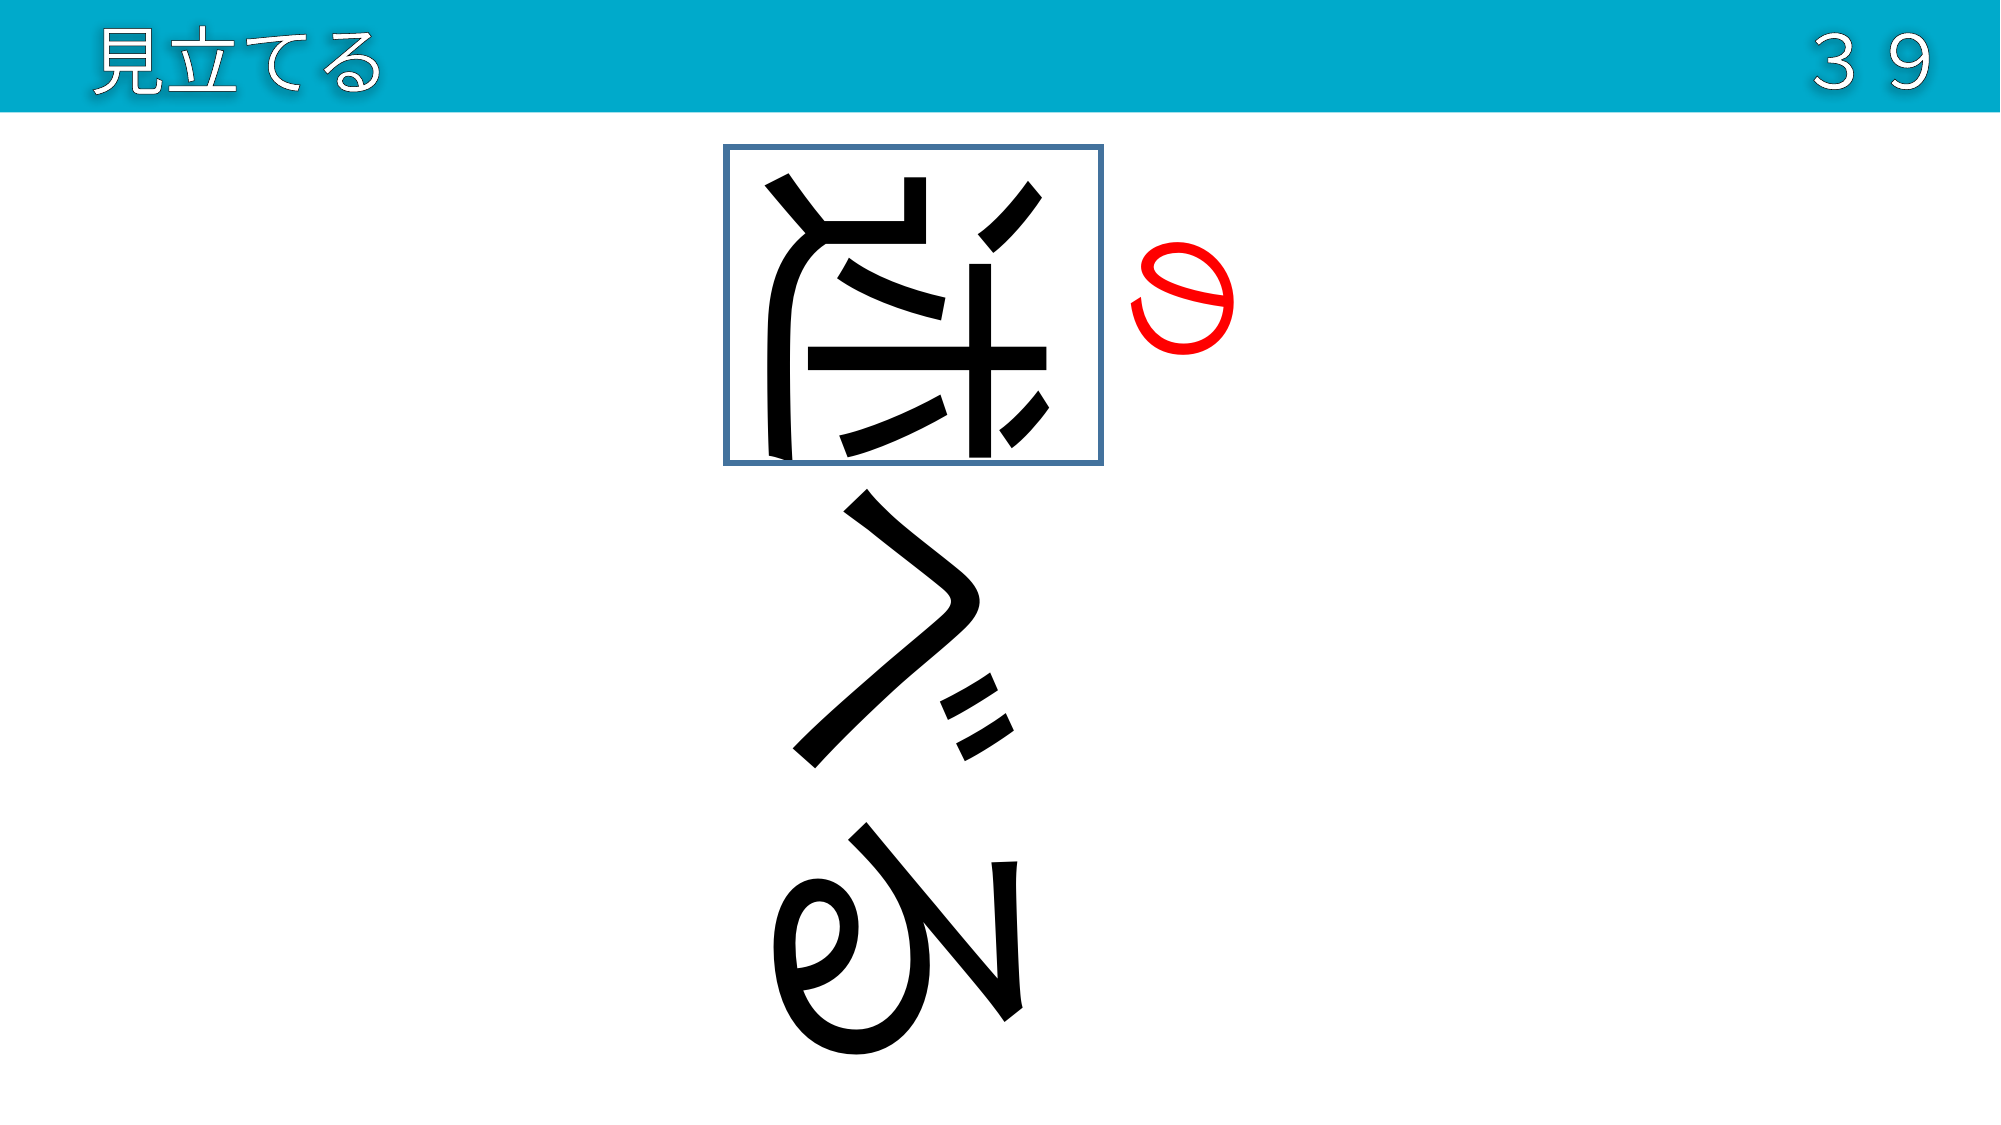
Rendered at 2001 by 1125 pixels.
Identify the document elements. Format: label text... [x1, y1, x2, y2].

text_box 述べる [698, 147, 1108, 1125]
text_box 見立てる [75, 6, 1225, 112]
text_box [726, 146, 1102, 464]
text_box ３９ [1782, 6, 1963, 112]
text_box の [1102, 215, 1281, 370]
text_box [0, 0, 2000, 113]
